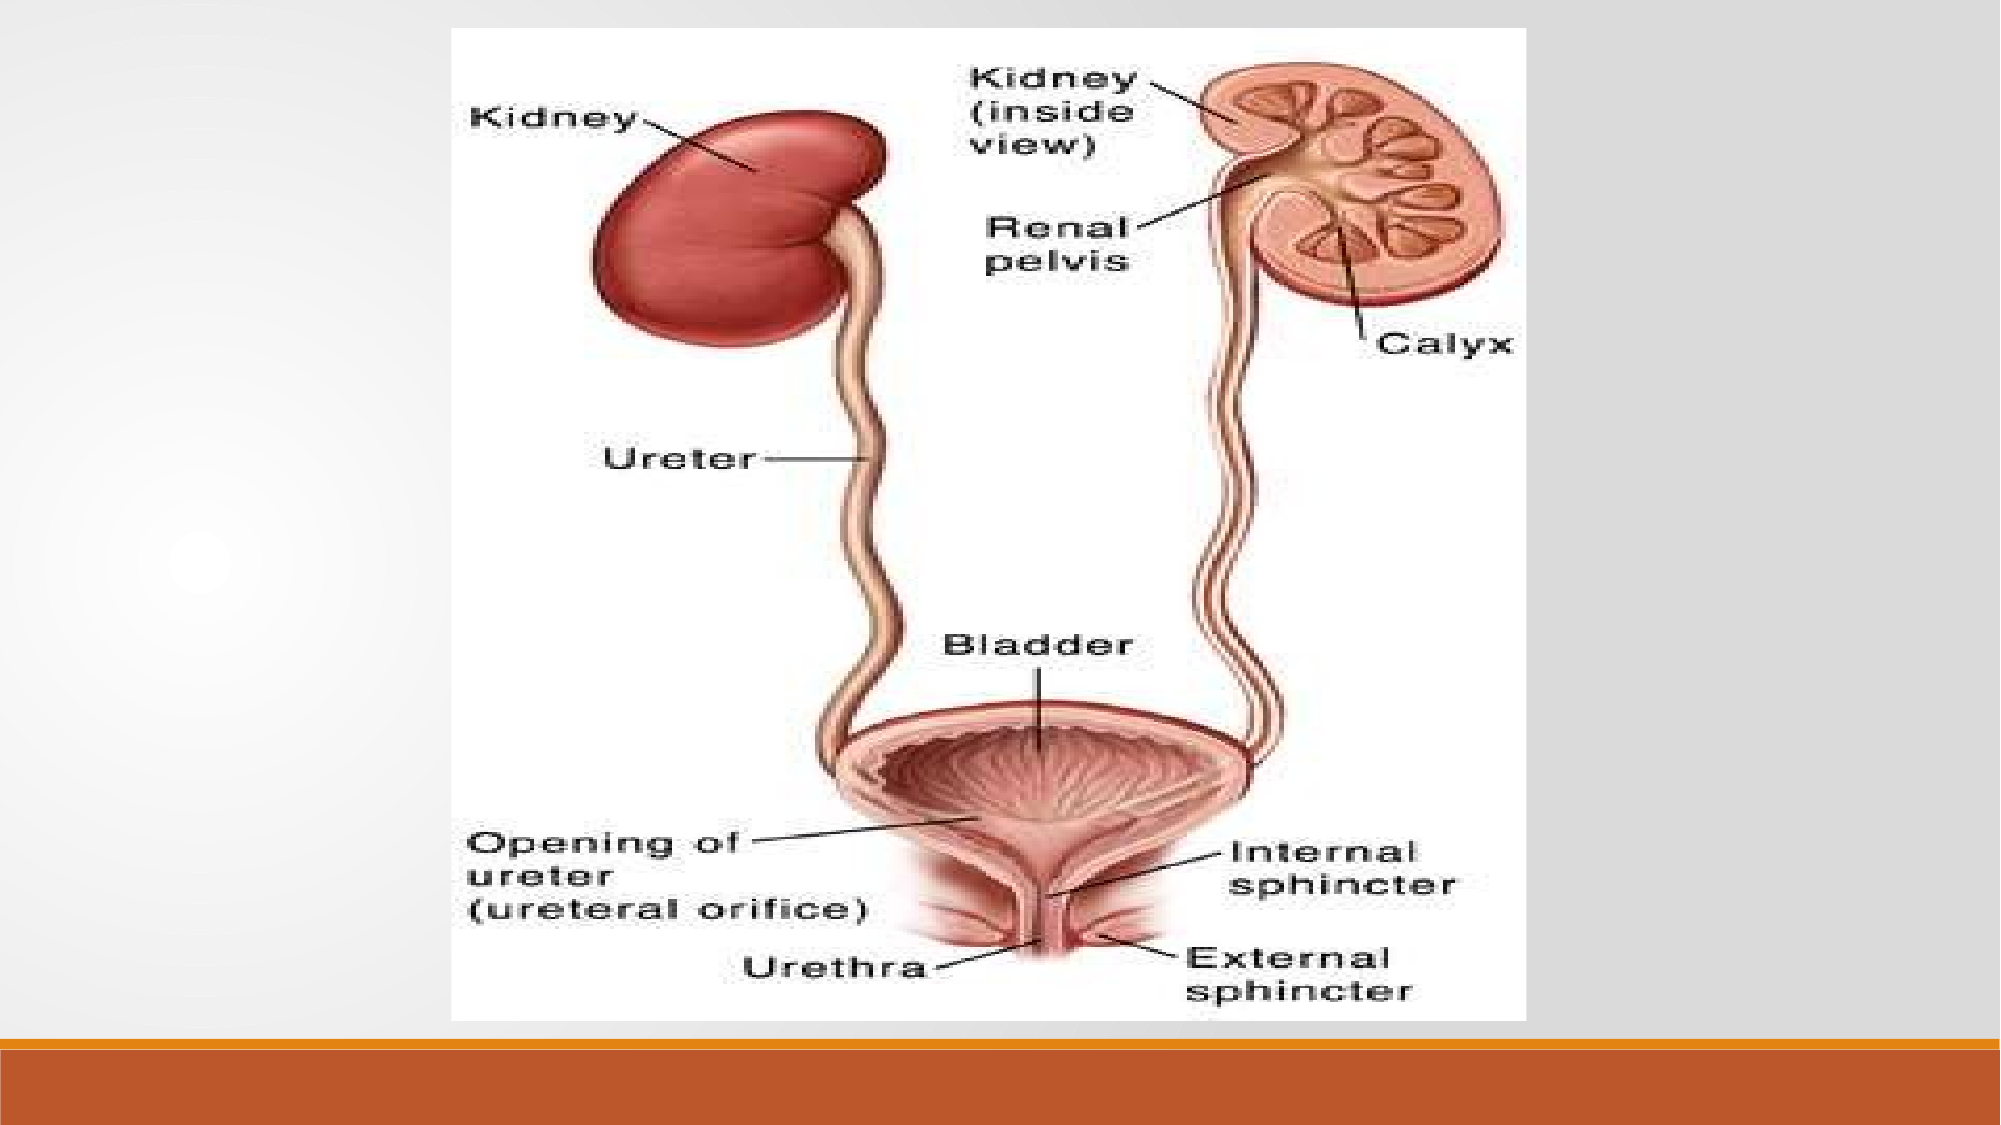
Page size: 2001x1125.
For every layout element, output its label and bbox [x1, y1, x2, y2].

text_box [451, 28, 1527, 1021]
text_box [0, 1038, 2000, 1125]
